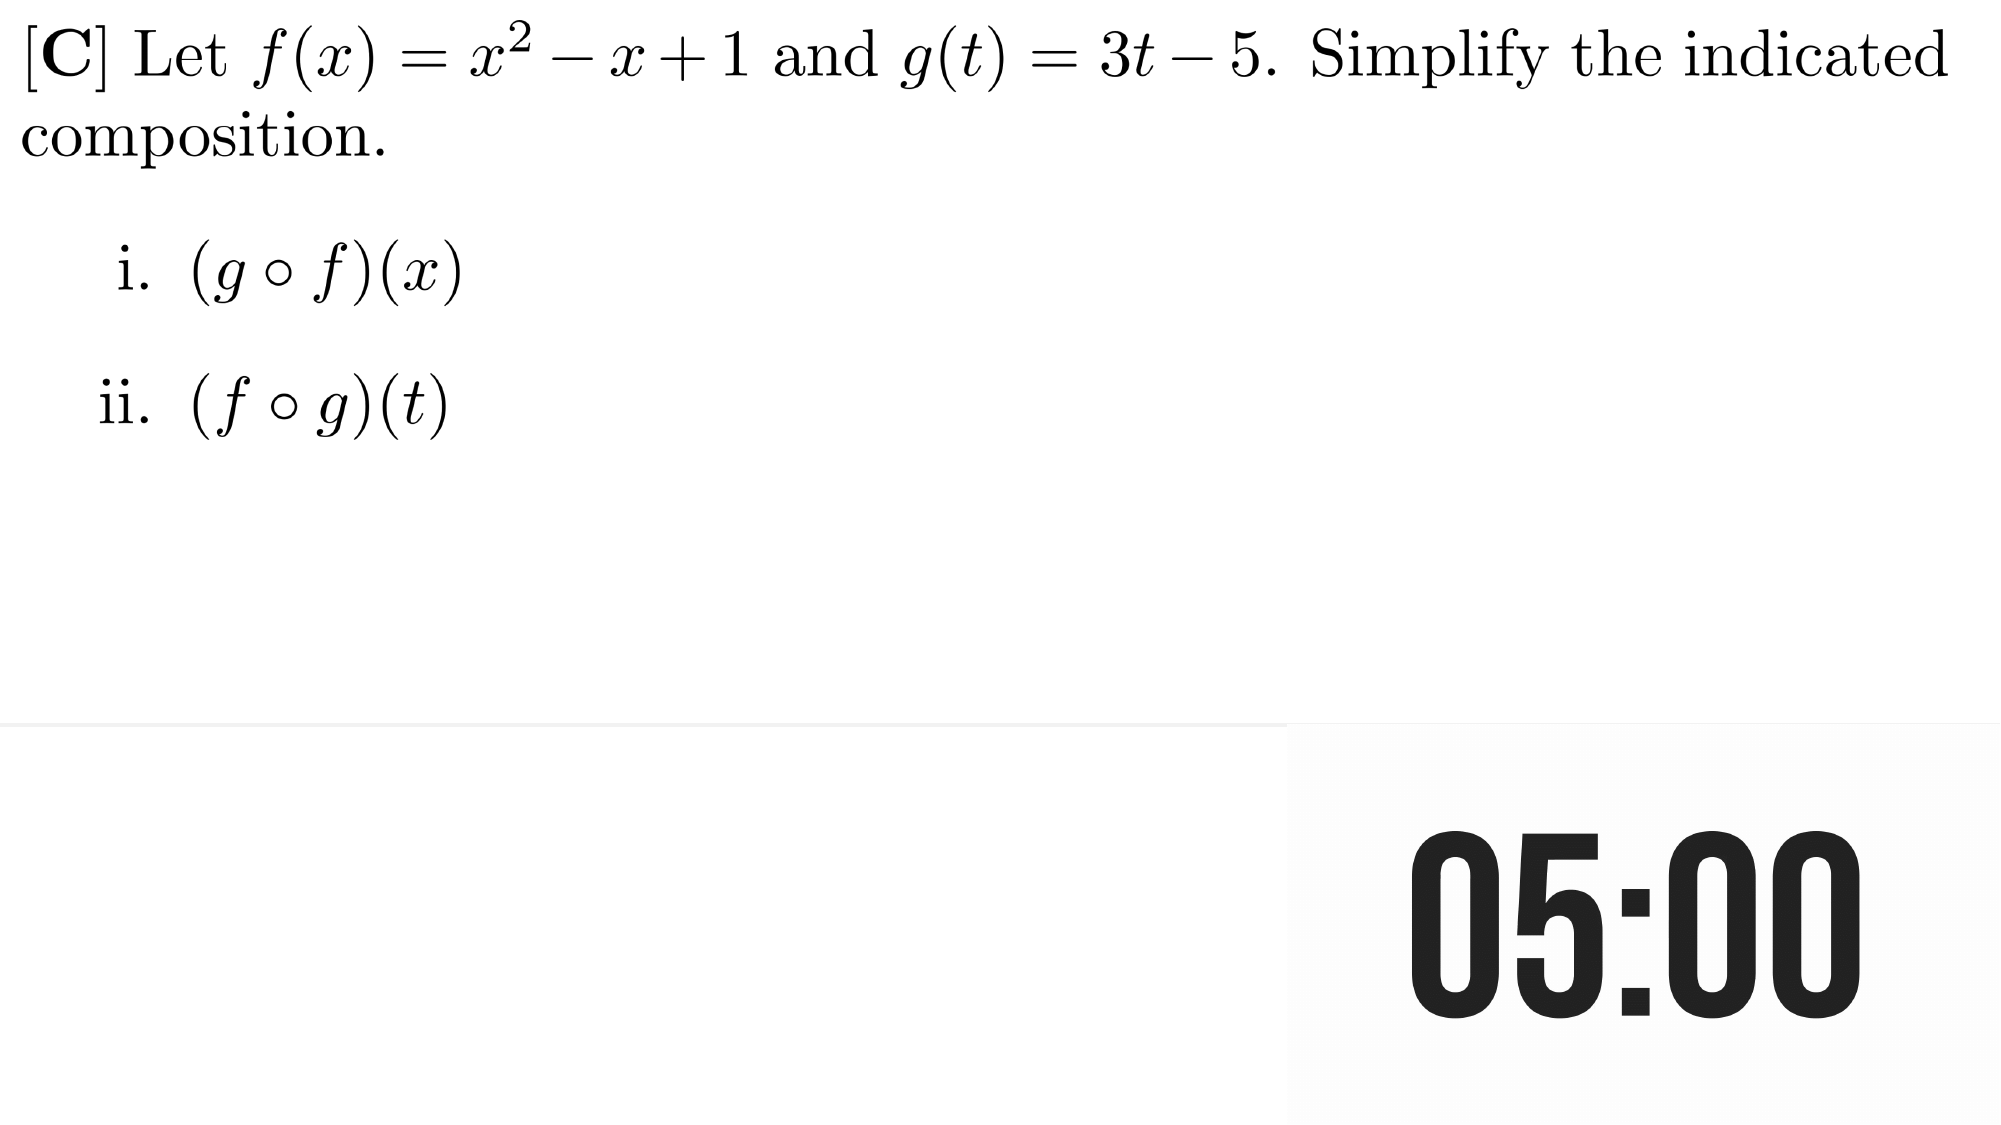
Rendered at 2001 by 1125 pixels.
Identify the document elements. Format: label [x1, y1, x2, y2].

picture [21, 19, 1948, 440]
text_box [1285, 723, 2000, 1125]
